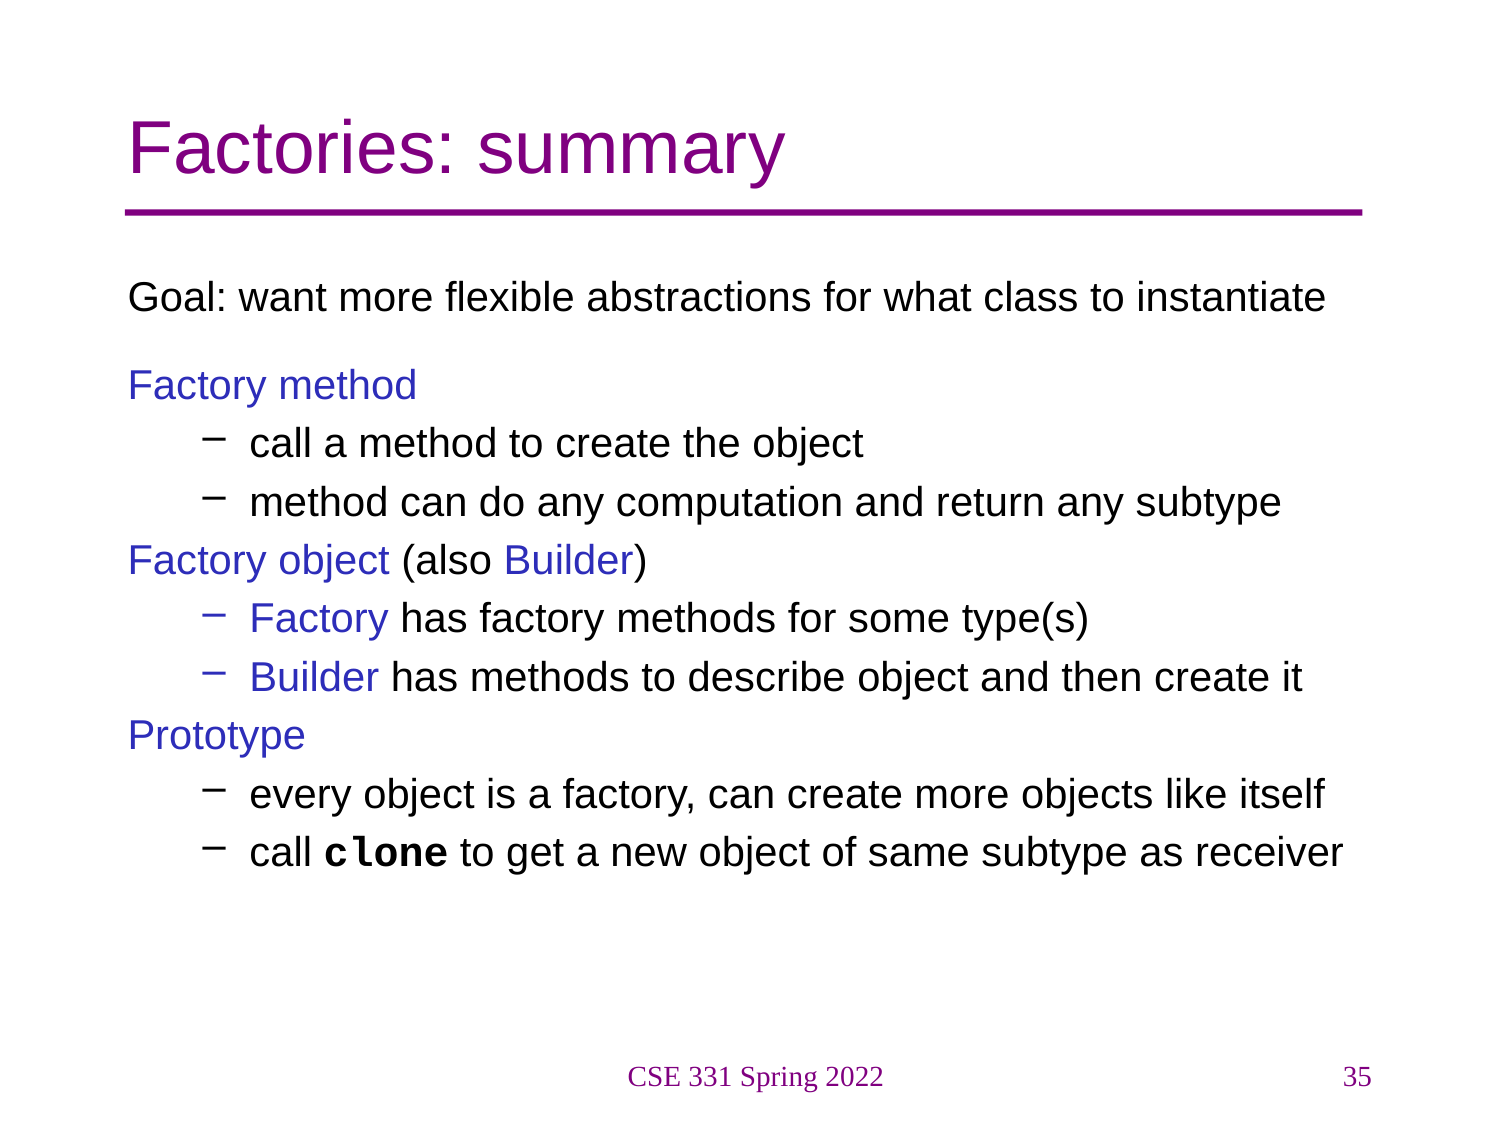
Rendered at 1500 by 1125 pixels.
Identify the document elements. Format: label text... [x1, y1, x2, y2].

title Factories: summary [112, 50, 1388, 238]
slide_number 35 [1074, 1049, 1388, 1125]
footer CSE 331 Spring 2022 [474, 1049, 1038, 1125]
list Goal: want more flexible abstractions for what class to instantiate Factory method call a method to create the object method can do any computation and return any subtype Factory object (also Builder) Factory has factory methods for some type(s) Builder has methods to describe object and then create it Prototype every object is a factory, can create more objects like itself call clone to get a new object of same subtype as receiver [112, 262, 1425, 1125]
